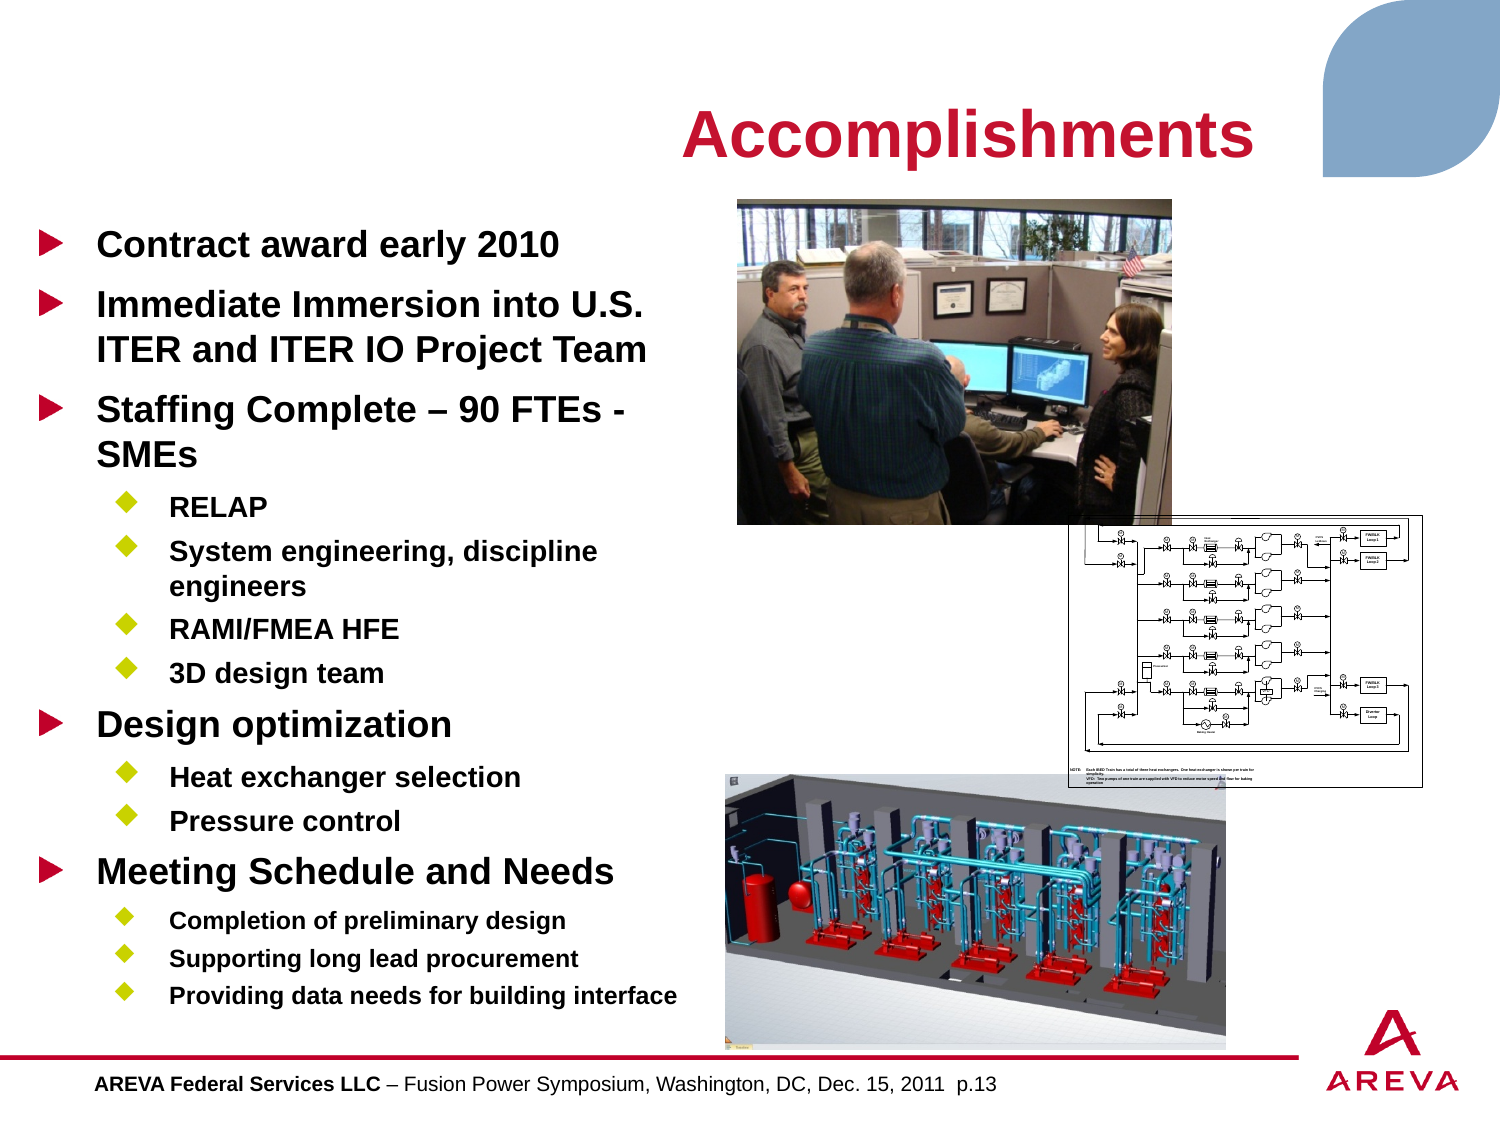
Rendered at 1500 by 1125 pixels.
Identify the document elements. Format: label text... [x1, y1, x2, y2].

picture [39, 289, 63, 316]
picture [737, 199, 1172, 526]
text_box Accomplishments [24, 62, 1271, 200]
list Contract award early 2010 Immediate Immersion into U.S. ITER and ITER IO Project Team Staffing Complete – 90 FTEs - SMEs RELAP System engineering, discipline engineers RAMI/FMEA HFE 3D design team Design optimization Heat exchanger selection Pressure control Meeting Schedule and Needs Completion of preliminary design Supporting long lead procurement Providing data needs for building interface [24, 212, 713, 1038]
picture [39, 709, 63, 736]
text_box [1062, 512, 1424, 793]
picture [724, 774, 1227, 1051]
footer AREVA Federal Services LLC – Fusion Power Symposium, Washington, DC, Dec. 15, 2011 p.13 [93, 1070, 1176, 1116]
picture [39, 856, 63, 883]
picture [39, 394, 63, 421]
picture [0, 1055, 1299, 1060]
picture [39, 229, 63, 256]
picture [1326, 1010, 1462, 1092]
